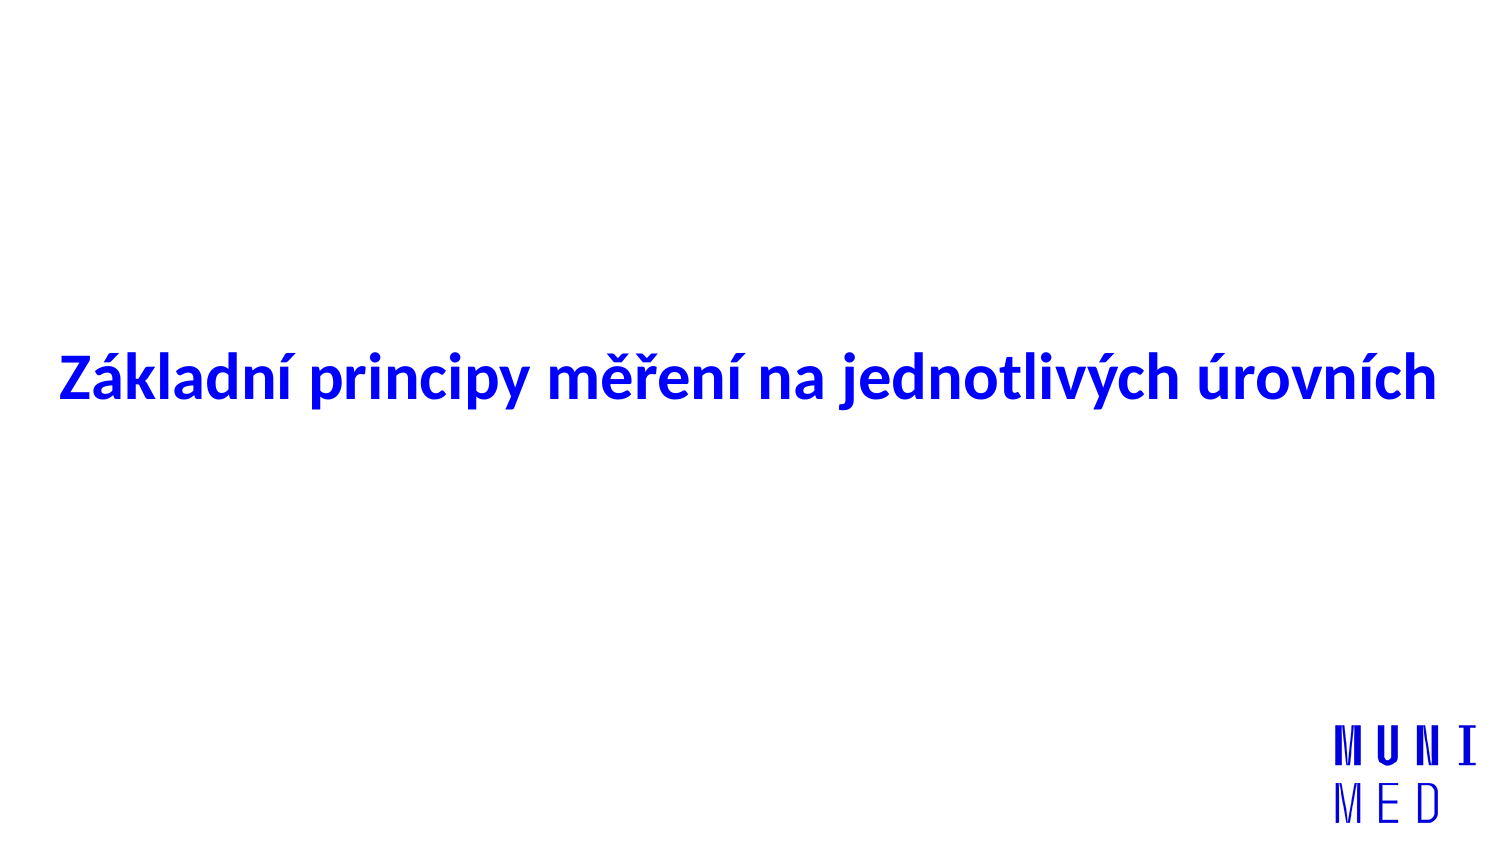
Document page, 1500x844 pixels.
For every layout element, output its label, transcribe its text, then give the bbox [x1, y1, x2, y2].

picture [1309, 700, 1500, 844]
text_box Základní principy měření na jednotlivých úrovních [44, 325, 1455, 421]
